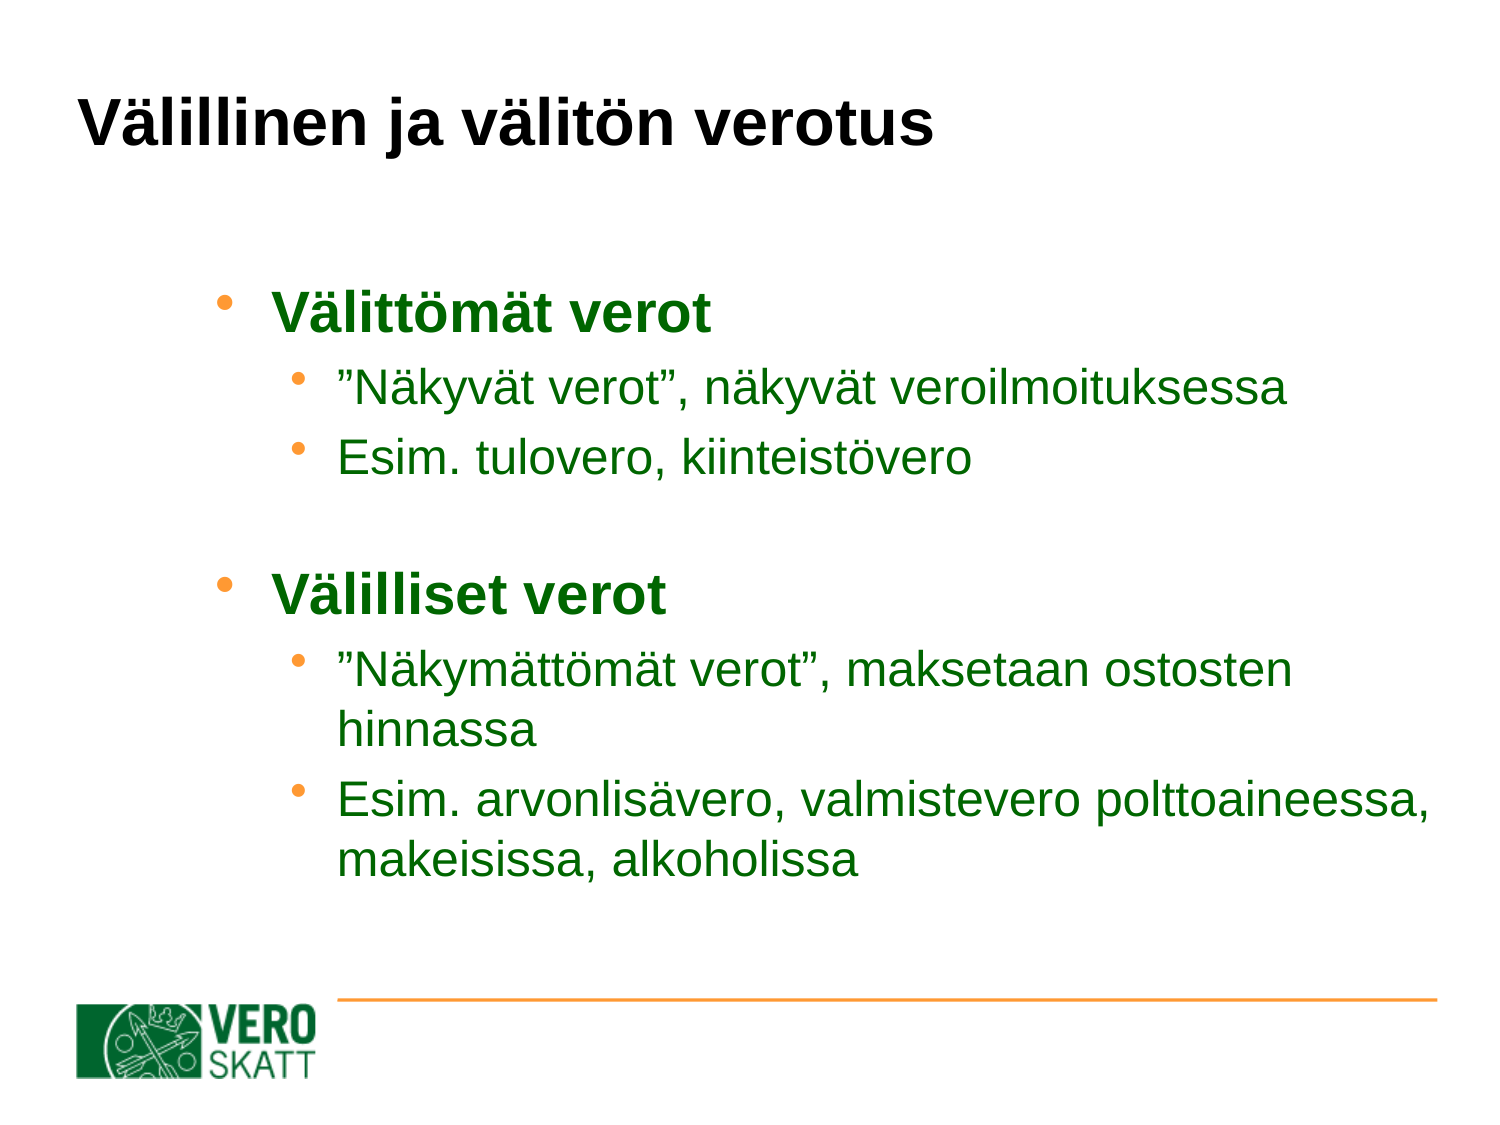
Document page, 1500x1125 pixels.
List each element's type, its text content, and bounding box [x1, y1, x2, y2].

list Välittömät verot ”Näkyvät verot”, näkyvät veroilmoituksessa Esim. tulovero, kiinteistövero Välilliset verot ”Näkymättömät verot”, maksetaan ostosten hinnassa Esim. arvonlisävero, valmistevero polttoaineessa, makeisissa, alkoholissa [200, 267, 1450, 893]
title Välillinen ja välitön verotus [62, 24, 1338, 213]
picture [75, 1003, 317, 1079]
